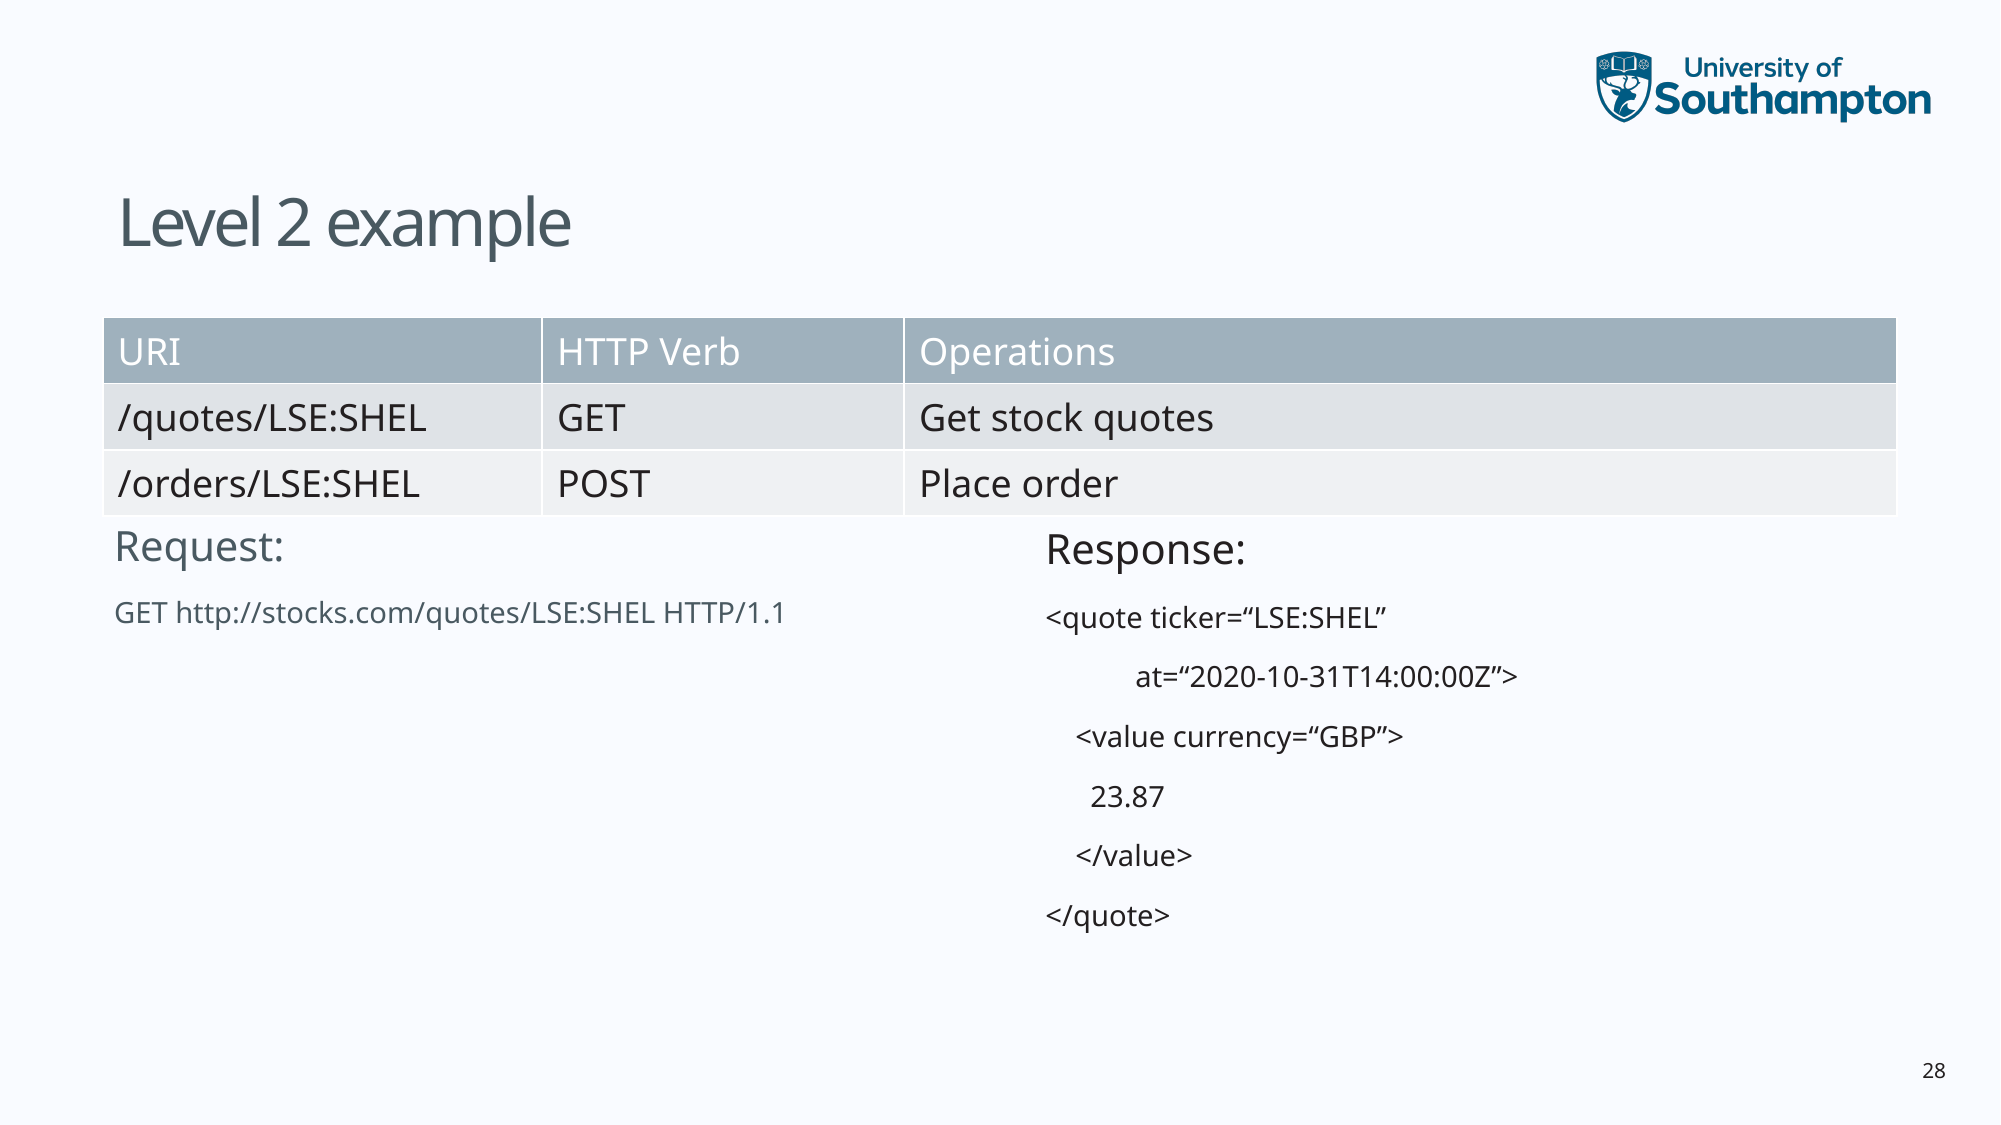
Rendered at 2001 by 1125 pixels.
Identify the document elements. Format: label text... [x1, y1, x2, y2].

picture [1689, 97, 1698, 108]
picture [1847, 97, 1857, 108]
table_cell /quotes/LSE:SHEL [104, 384, 541, 449]
picture [1823, 97, 1830, 113]
picture [1626, 78, 1648, 111]
picture [1527, 0, 2000, 220]
list Request: GET http://stocks.com/quotes/LSE:SHEL HTTP/1.1 [102, 517, 1000, 1018]
picture [1758, 97, 1766, 113]
picture [1730, 97, 1736, 113]
table_header HTTP Verb [543, 318, 903, 383]
table_cell Place order [905, 451, 1896, 515]
picture [1808, 97, 1815, 113]
picture [1607, 76, 1624, 88]
title Level 2 example [102, 113, 1882, 268]
table_header URI [104, 318, 541, 383]
table_cell Get stock quotes [905, 384, 1896, 449]
table_cell POST [543, 451, 903, 515]
picture [1626, 76, 1636, 88]
table_header Operations [905, 318, 1896, 383]
table_cell /orders/LSE:SHEL [104, 451, 541, 515]
picture [1782, 97, 1791, 108]
table_cell GET [543, 384, 903, 449]
picture [1600, 80, 1617, 111]
text_box Response: <quote ticker=“LSE:SHEL” at=“2020-10-31T14:00:00Z”> <value currency=“GBP”> 23.87 </value> </quote> [1033, 514, 1898, 1085]
